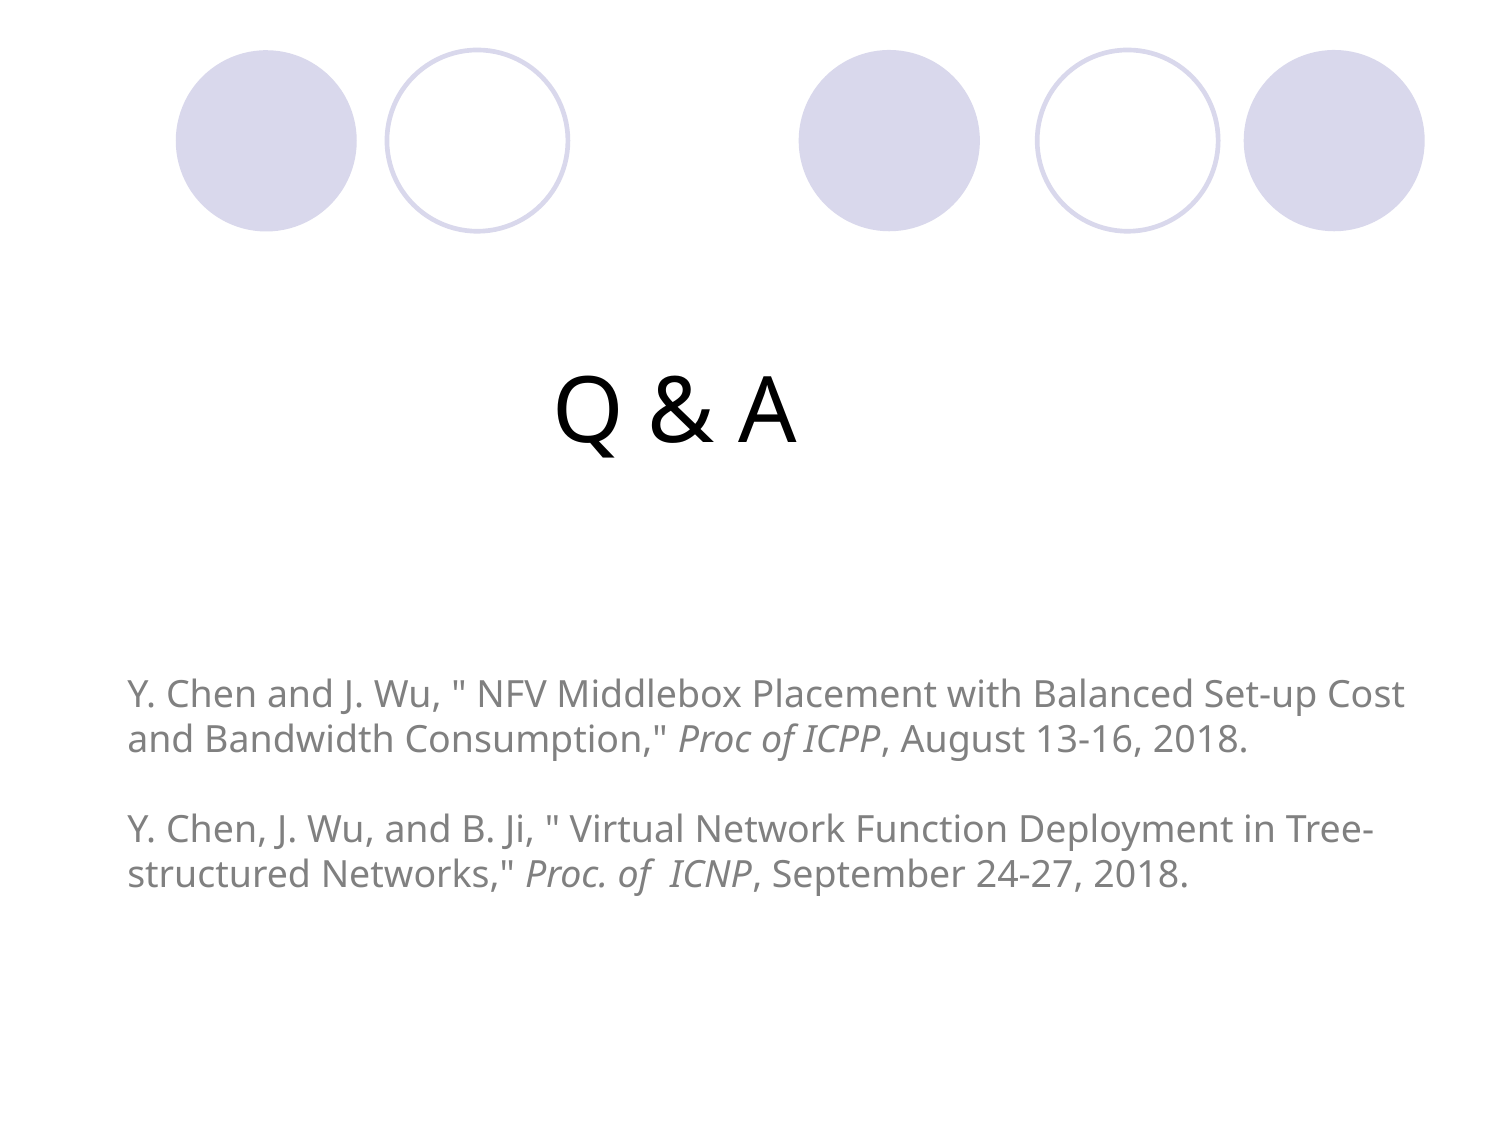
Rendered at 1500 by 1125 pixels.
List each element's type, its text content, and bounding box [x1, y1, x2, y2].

title Q & A [537, 200, 1088, 613]
text_box Y. Chen and J. Wu, " NFV Middlebox Placement with Balanced Set-up Cost and Bandwidth Consumption," Proc of ICPP, August 13-16, 2018. Y. Chen, J. Wu, and B. Ji, " Virtual Network Function Deployment in Tree-structured Networks," Proc. of ICNP, September 24-27, 2018. [112, 662, 1438, 903]
